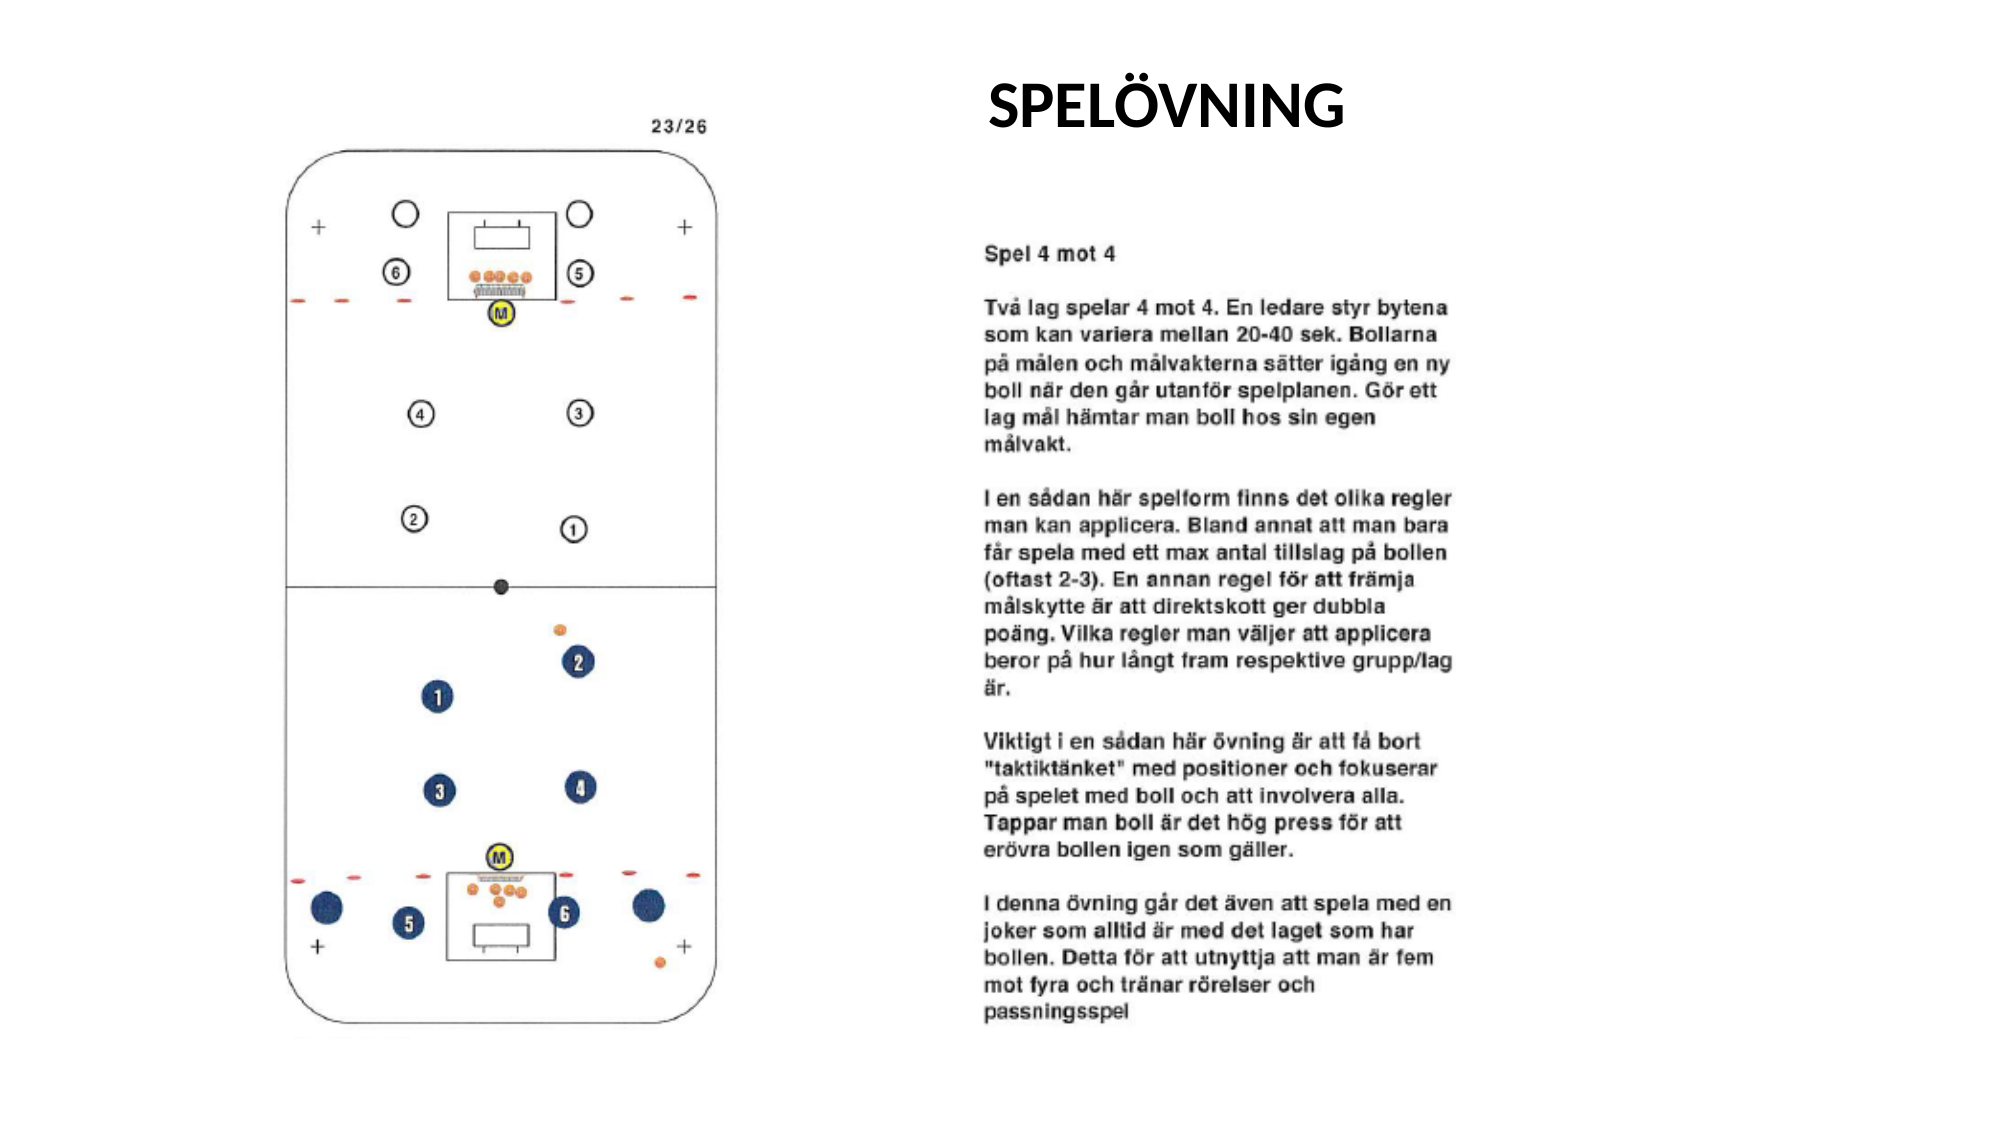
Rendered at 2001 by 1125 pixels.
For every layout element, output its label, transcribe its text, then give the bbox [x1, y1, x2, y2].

picture [973, 233, 1479, 1039]
picture [261, 116, 732, 1039]
text_box SPELÖVNING [973, 53, 1629, 148]
